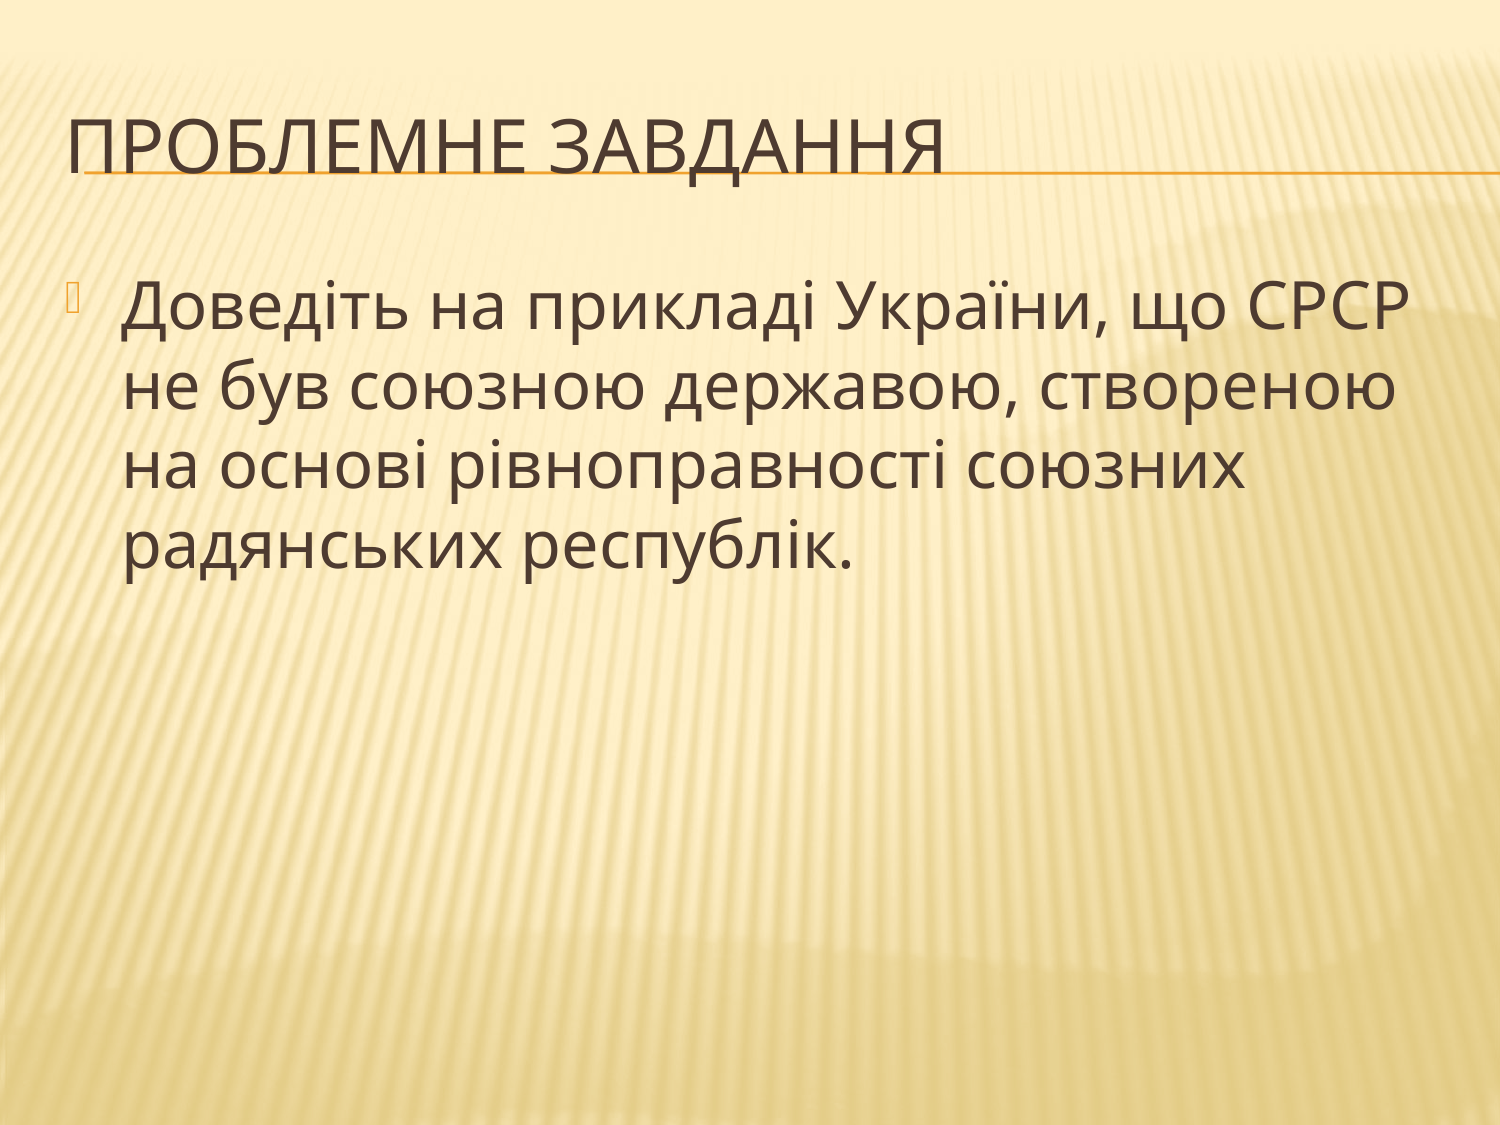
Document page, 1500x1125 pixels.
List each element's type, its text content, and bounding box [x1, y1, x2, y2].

title Проблемне завдання [50, 75, 1475, 213]
list Доведіть на прикладі України, що СРСР не був союзною державою, створеною на основі рівноправності союзних радянських республік. [49, 254, 1476, 998]
